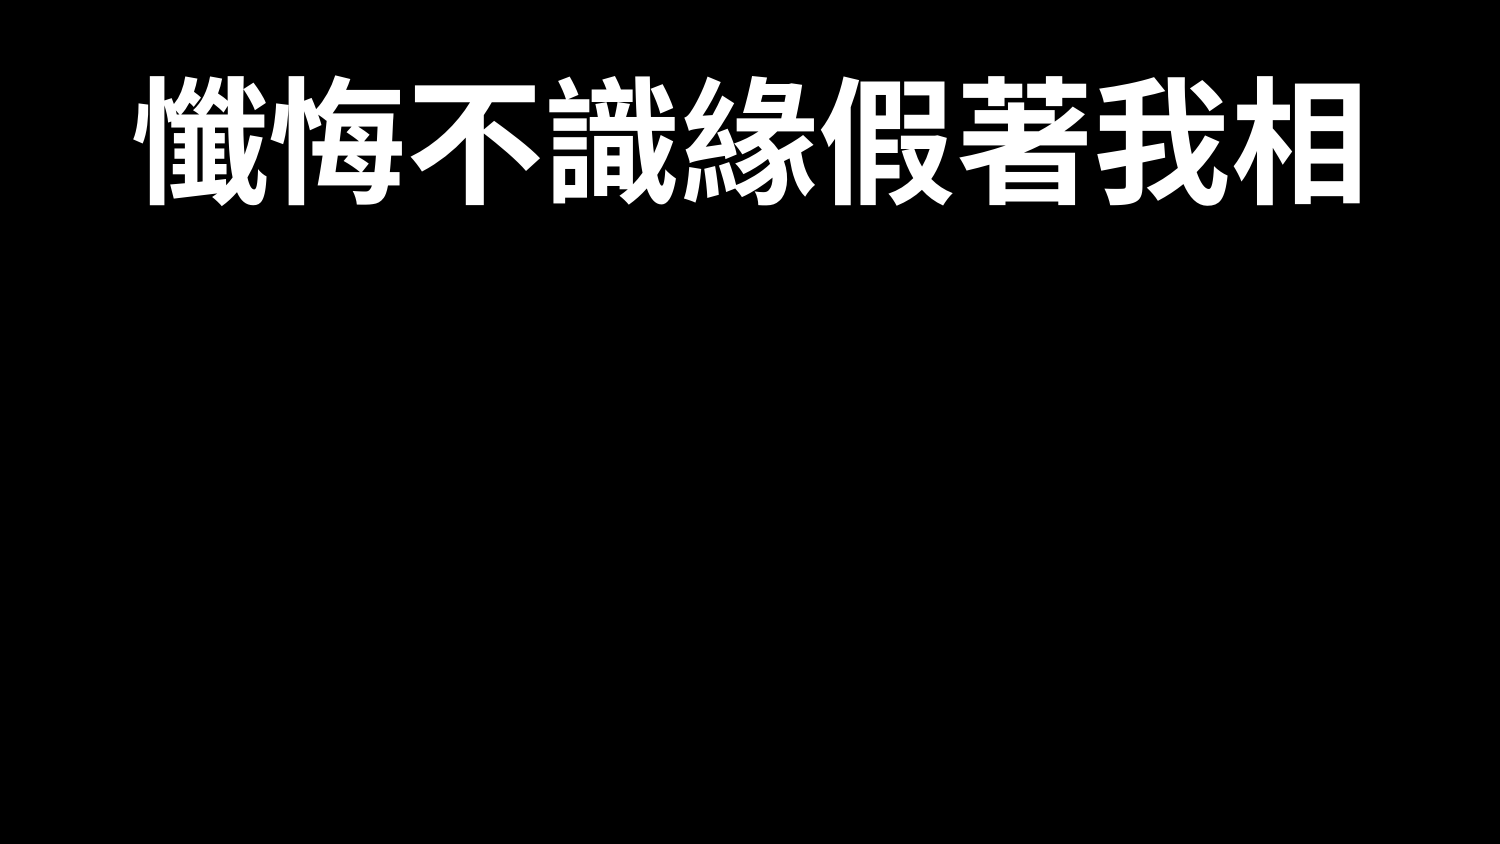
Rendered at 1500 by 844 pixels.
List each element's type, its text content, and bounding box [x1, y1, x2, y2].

title 懺悔不識緣假著我相 [75, 68, 1425, 210]
